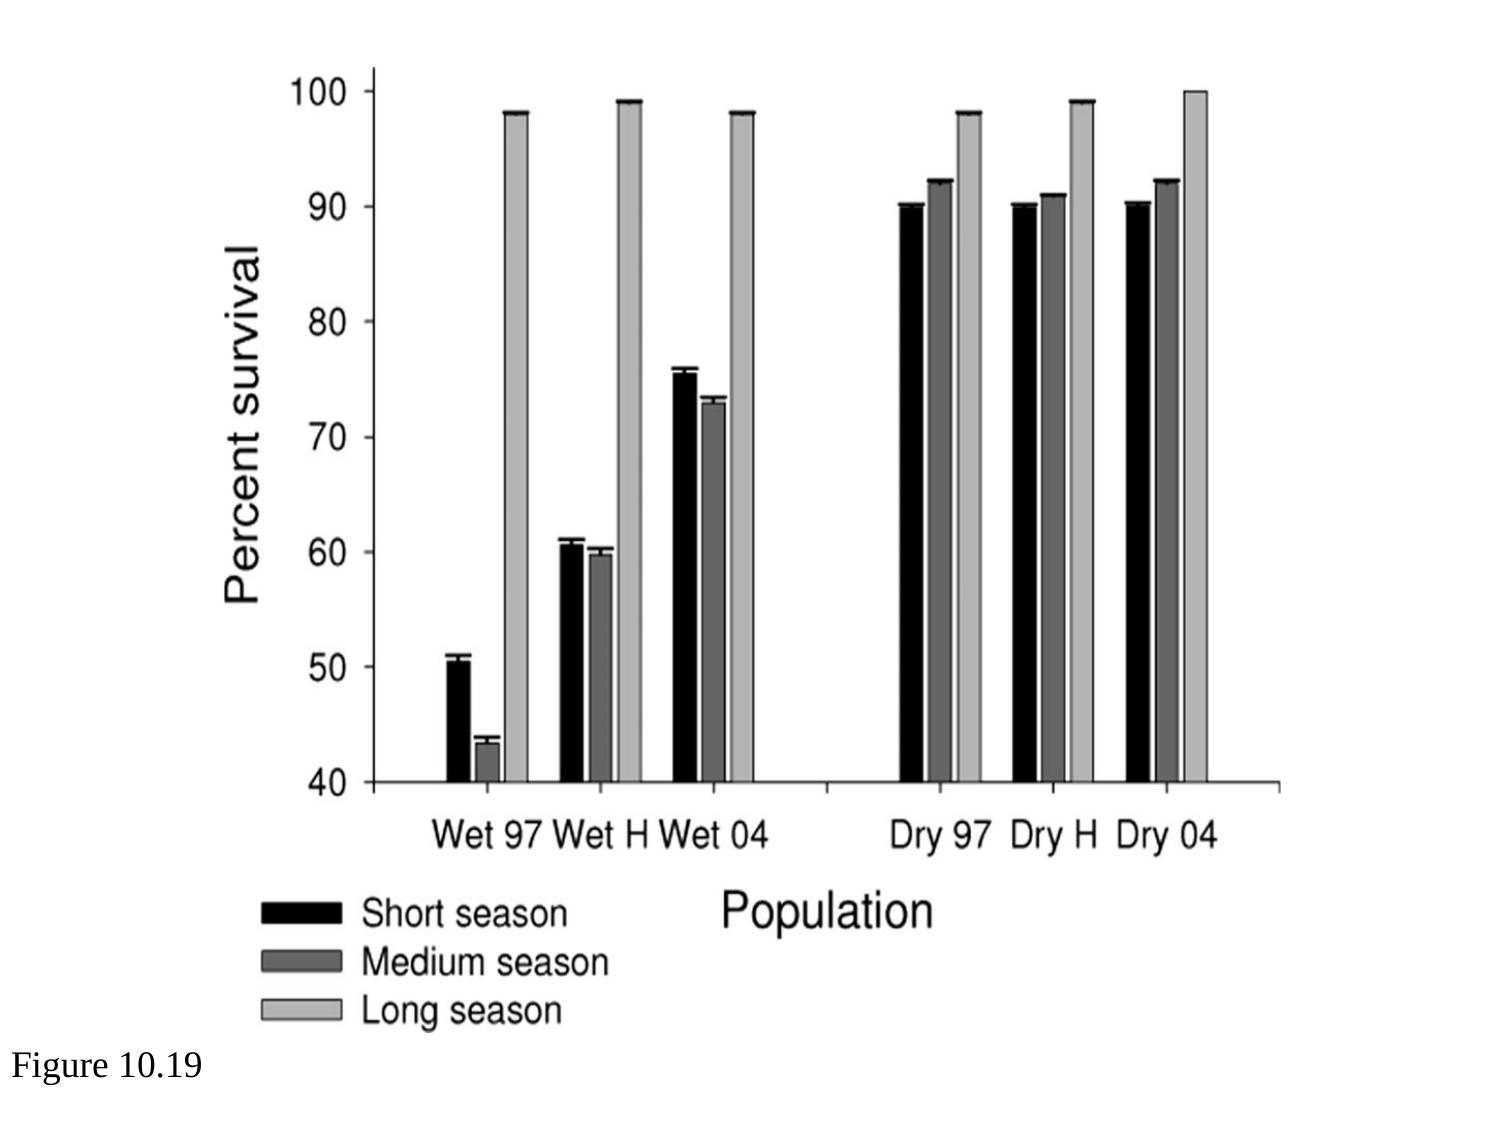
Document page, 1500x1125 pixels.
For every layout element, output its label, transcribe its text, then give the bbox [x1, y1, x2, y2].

text_box Figure 10.19 [0, 1032, 228, 1092]
picture [223, 67, 1281, 1033]
